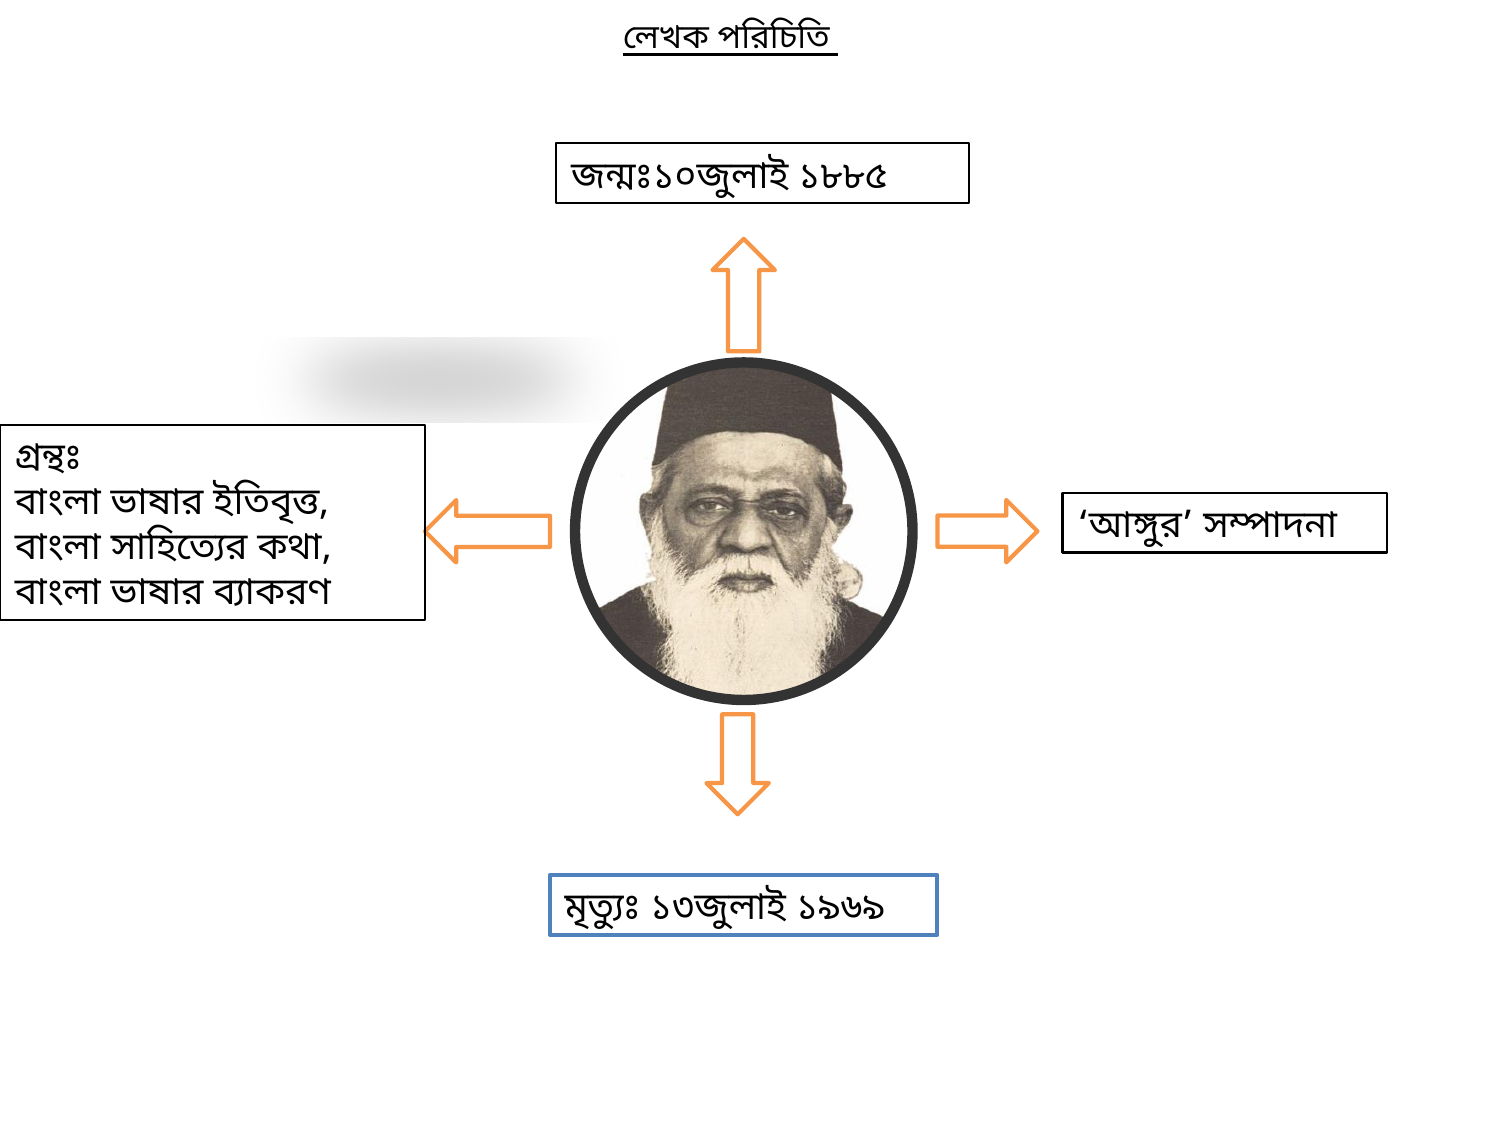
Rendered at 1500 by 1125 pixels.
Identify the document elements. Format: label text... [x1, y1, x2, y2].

text_box [425, 498, 553, 565]
text_box [710, 236, 777, 354]
text_box গ্রন্থঃ বাংলা ভাষার ইতিবৃত্ত, বাংলা সাহিত্যের কথা, বাংলা ভাষার ব্যাকরণ [0, 424, 425, 620]
text_box জন্মঃ১০জুলাই ১৮৮৫ [556, 143, 969, 203]
picture [574, 362, 913, 701]
text_box [704, 712, 771, 817]
text_box [935, 498, 1040, 565]
text_box মৃত্যুঃ ১৩জুলাই ১৯৬৯ [548, 873, 939, 937]
text_box লেখক পরিচিতি [486, 8, 975, 63]
text_box ‘আঙ্গুর’ সম্পাদনা [1062, 492, 1388, 553]
